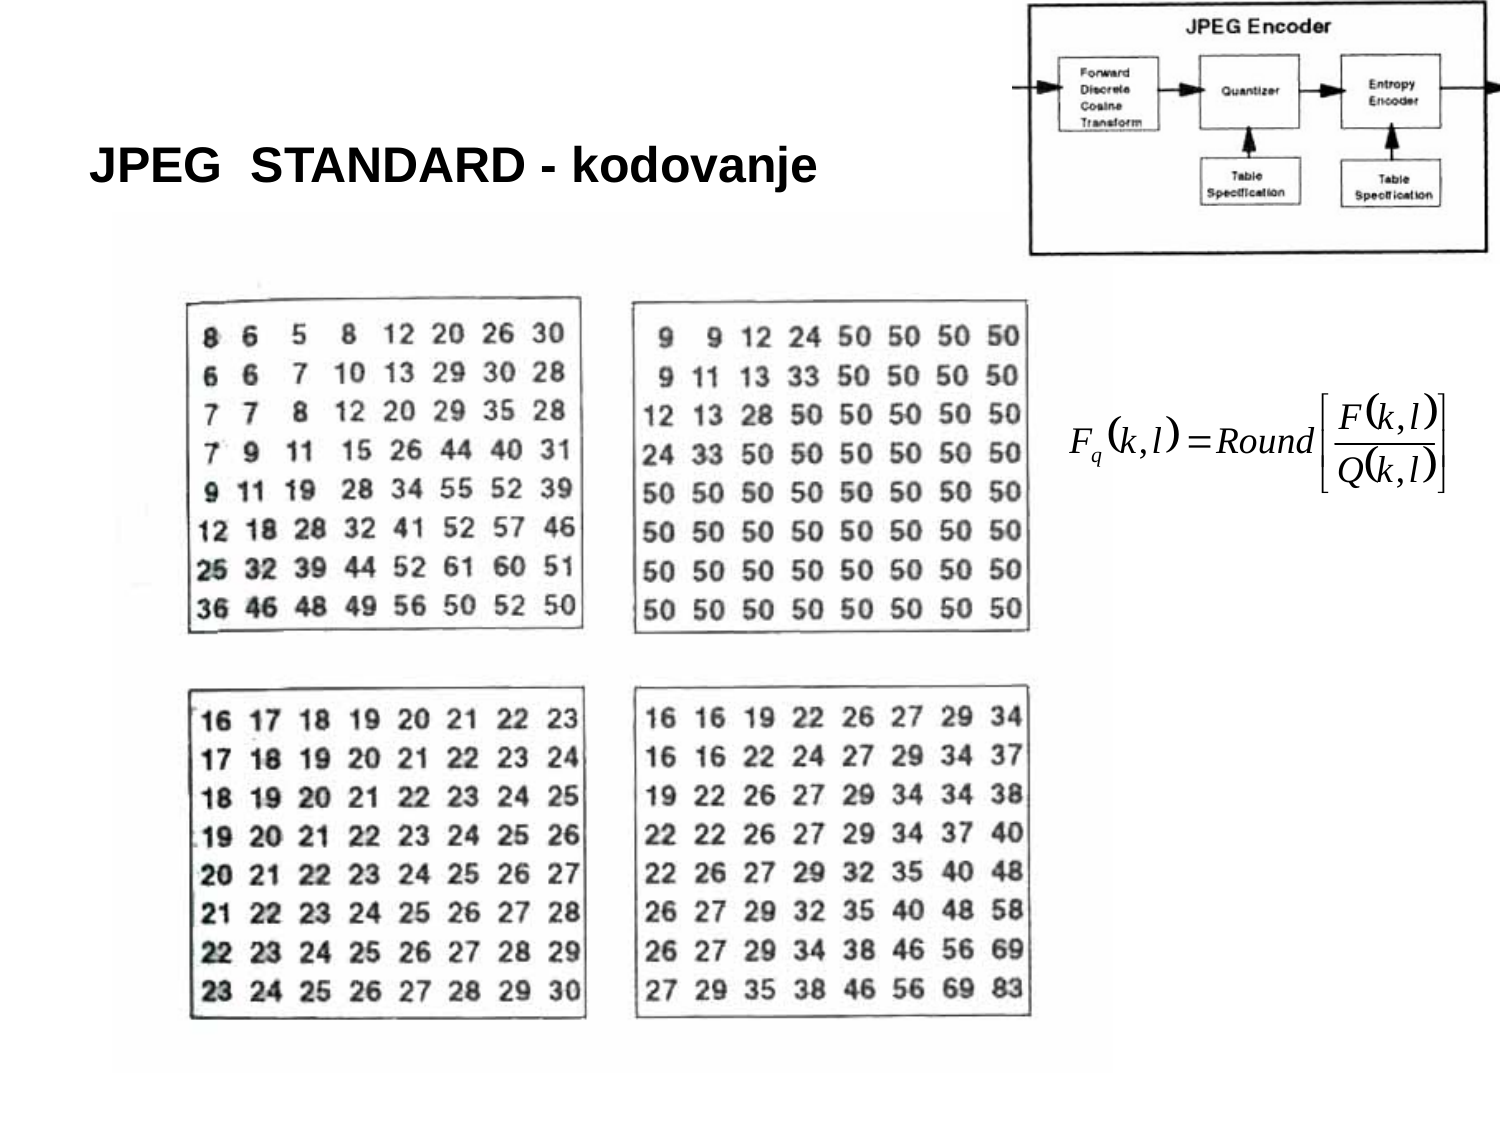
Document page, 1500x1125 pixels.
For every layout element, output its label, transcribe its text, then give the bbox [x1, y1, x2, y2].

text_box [1012, 0, 1500, 265]
picture [112, 212, 1113, 1074]
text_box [1062, 387, 1459, 501]
text_box JPEG STANDARD - kodovanje [74, 124, 1007, 200]
